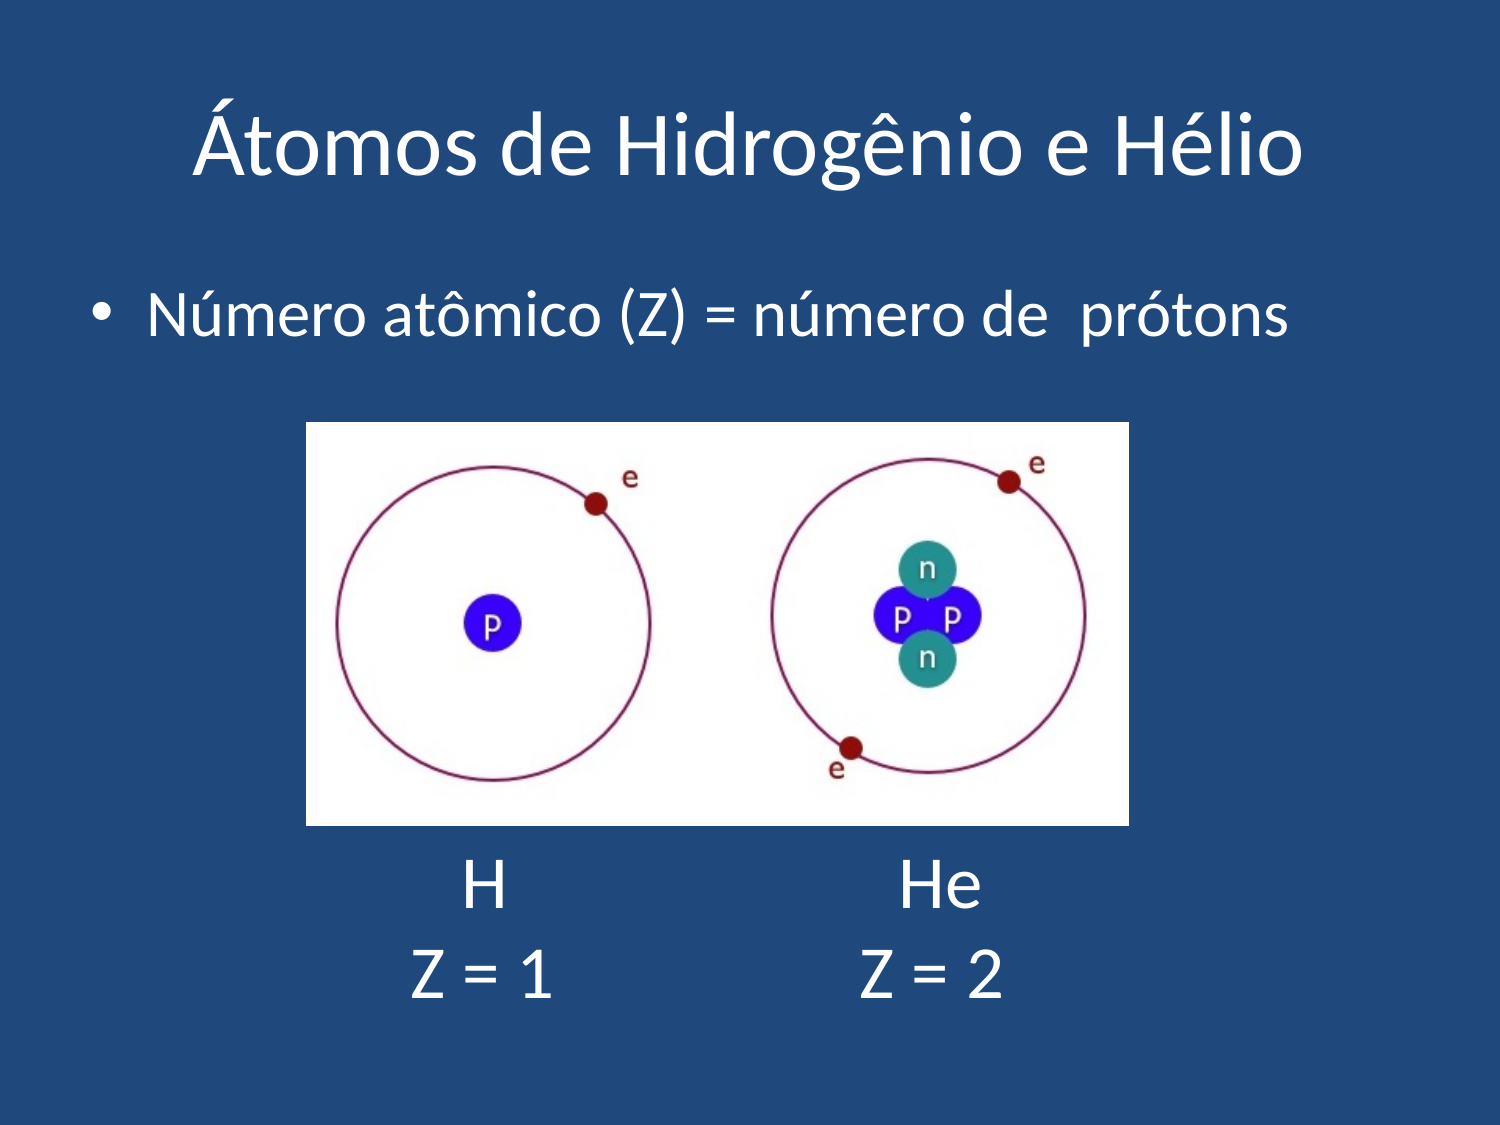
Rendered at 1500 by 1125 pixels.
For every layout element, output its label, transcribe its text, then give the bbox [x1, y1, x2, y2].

picture [306, 422, 1129, 827]
title Átomos de Hidrogênio e Hélio [75, 45, 1425, 233]
list Número atômico (Z) = número de prótons [75, 262, 1425, 1005]
text_box H He Z = 1 Z = 2 [395, 833, 1046, 1021]
